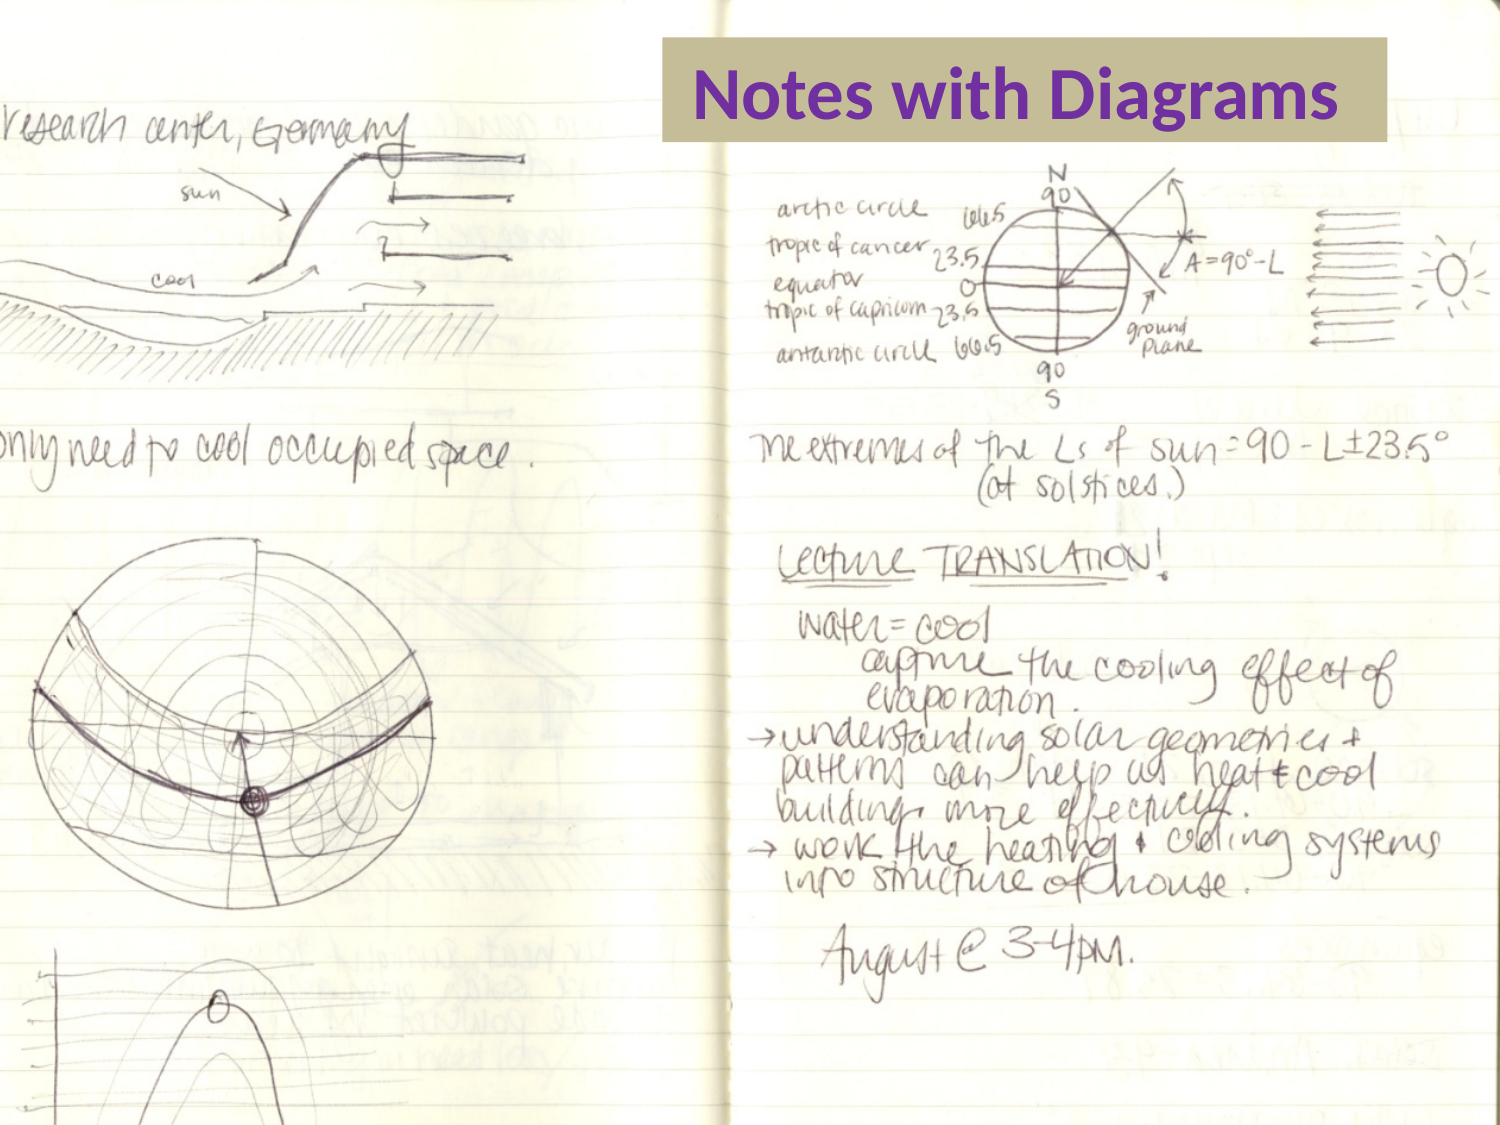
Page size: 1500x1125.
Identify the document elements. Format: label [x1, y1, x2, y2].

list [0, 0, 1500, 1125]
